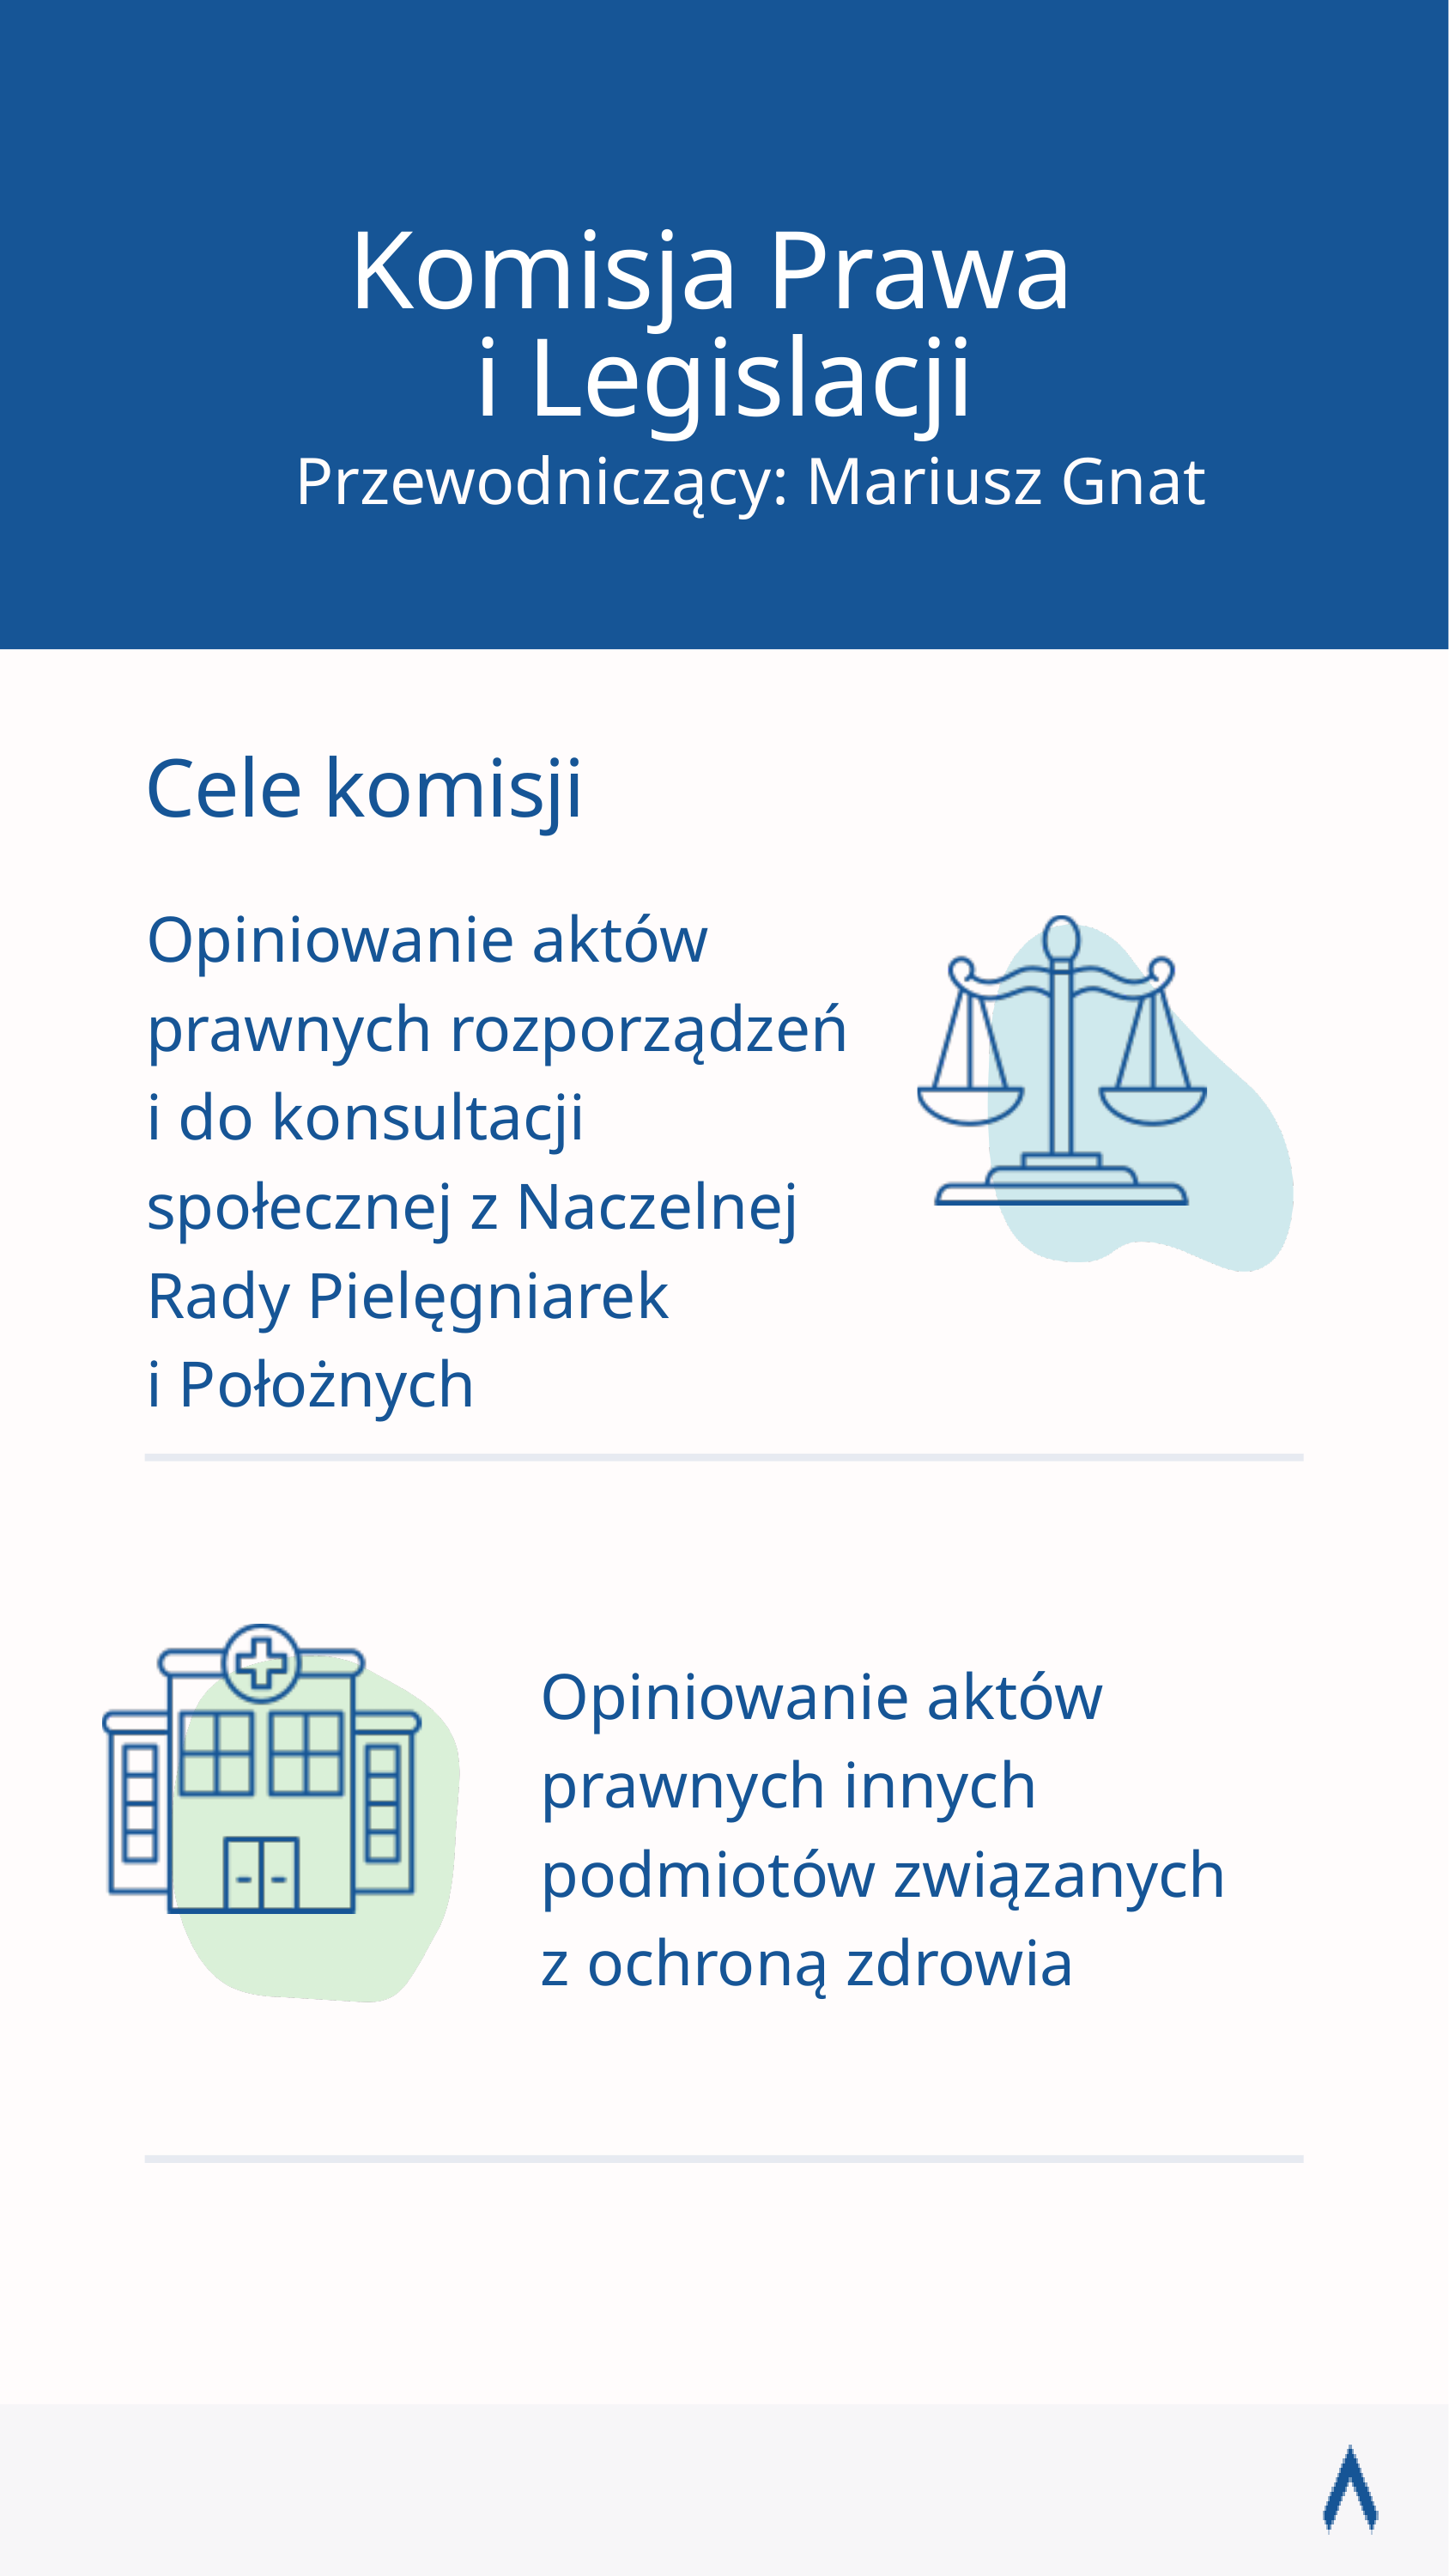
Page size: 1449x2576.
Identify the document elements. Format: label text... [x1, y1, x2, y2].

text_box Komisja Prawa i Legislacji [240, 222, 1208, 438]
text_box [144, 733, 857, 1461]
text_box [958, 924, 1323, 1280]
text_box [539, 1530, 1252, 2002]
text_box [860, 1453, 1304, 1461]
text_box [166, 1650, 466, 2007]
text_box [0, 0, 1449, 650]
text_box [0, 2403, 1449, 2576]
text_box [917, 915, 1208, 1206]
text_box [1323, 2445, 1379, 2535]
text_box [144, 2154, 1304, 2163]
text_box [102, 1624, 422, 1914]
text_box Przewodniczący: Mariusz Gnat [294, 426, 1449, 518]
